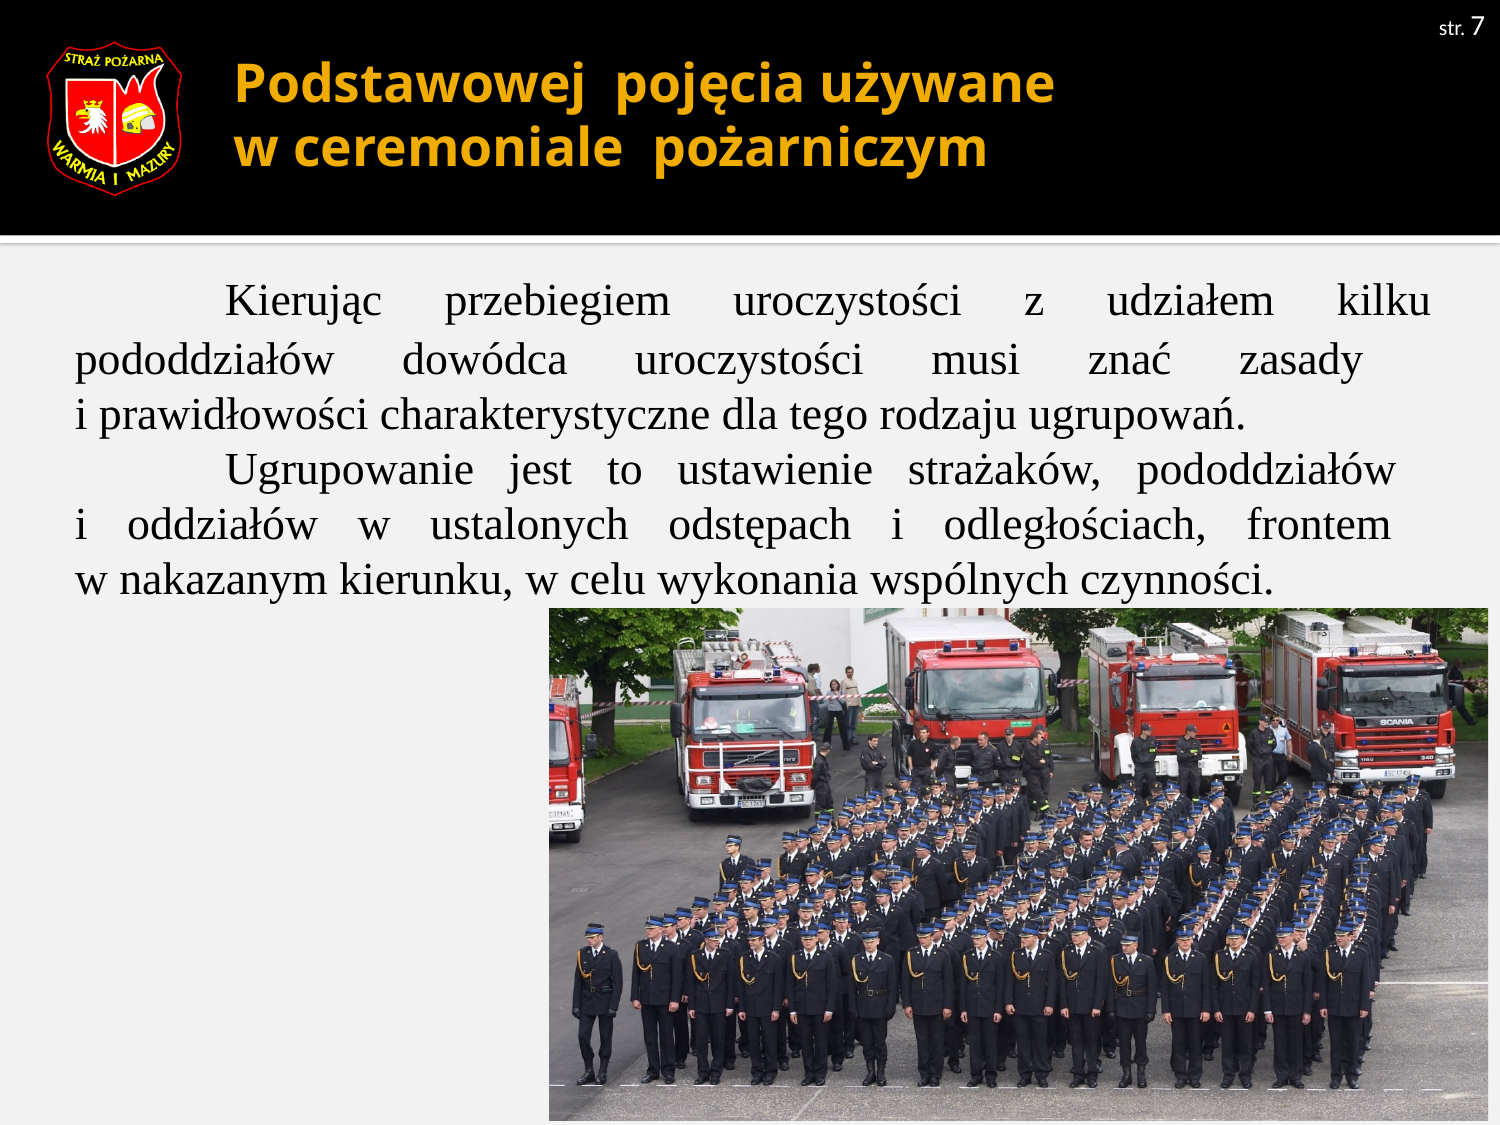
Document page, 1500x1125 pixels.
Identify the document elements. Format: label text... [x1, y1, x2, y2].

list Kierując przebiegiem uroczystości z udziałem kilku pododdziałów dowódca uroczystości musi znać zasady i prawidłowości charakterystyczne dla tego rodzaju ugrupowań. Ugrupowanie jest to ustawienie strażaków, pododdziałów i oddziałów w ustalonych odstępach i odległościach, frontem w nakazanym kierunku, w celu wykonania wspólnych czynności. [46, 92, 1447, 753]
picture [549, 608, 1489, 1121]
title Podstawowej pojęcia używane w ceremoniale pożarniczym [218, 41, 1388, 92]
slide_number str. 7 [1404, 0, 1500, 41]
picture [46, 41, 182, 196]
